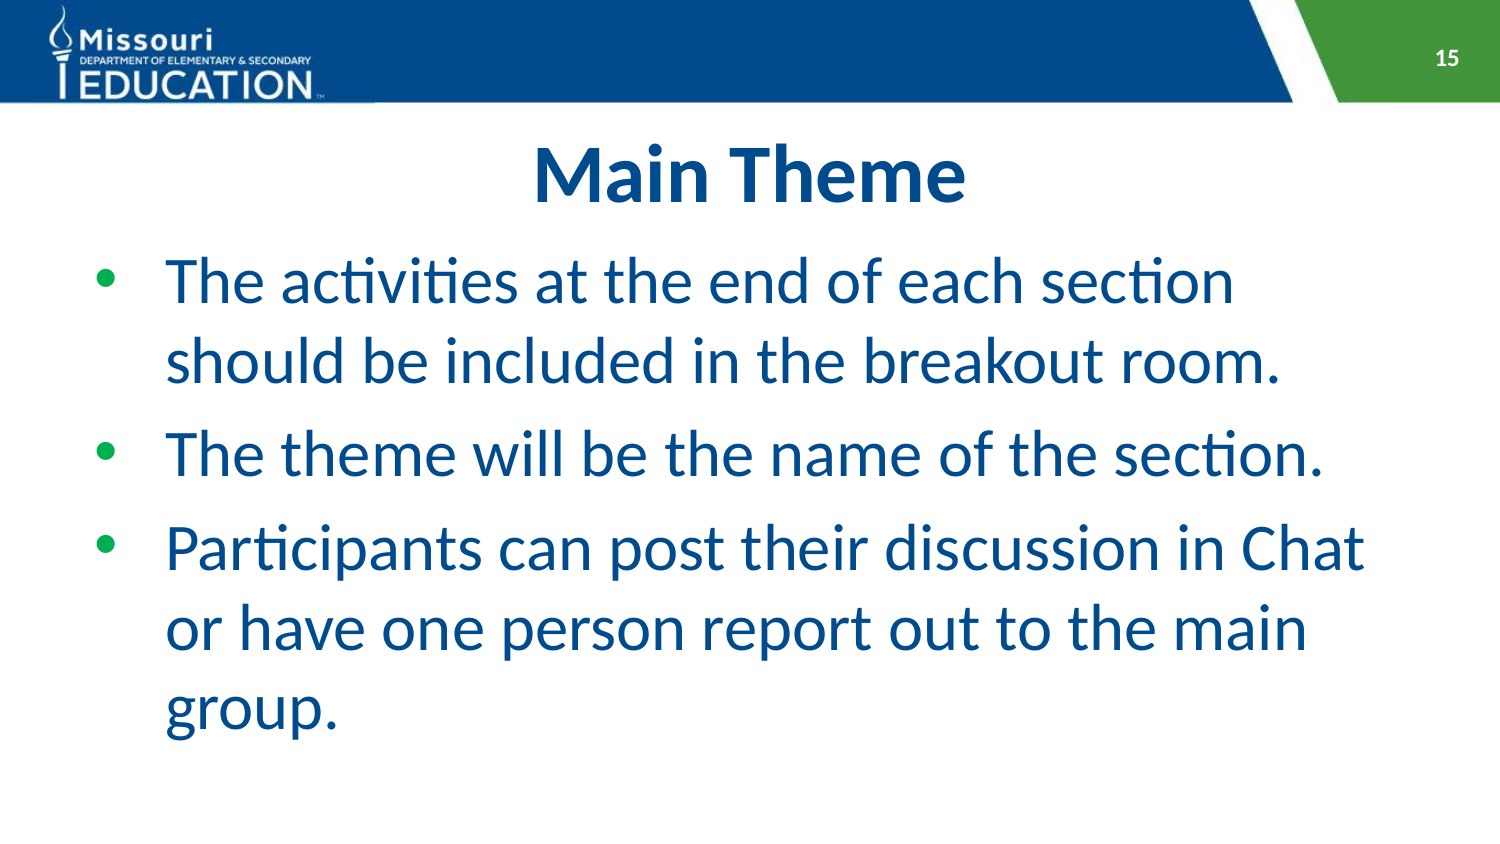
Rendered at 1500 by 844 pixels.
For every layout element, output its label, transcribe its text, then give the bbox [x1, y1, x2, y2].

list The activities at the end of each section should be included in the breakout room. The theme will be the name of the section. Participants can post their discussion in Chat or have one person report out to the main group. [75, 235, 1425, 604]
slide_number 15 [1350, 34, 1475, 80]
picture [0, 0, 1500, 844]
title Main Theme [24, 103, 1475, 235]
